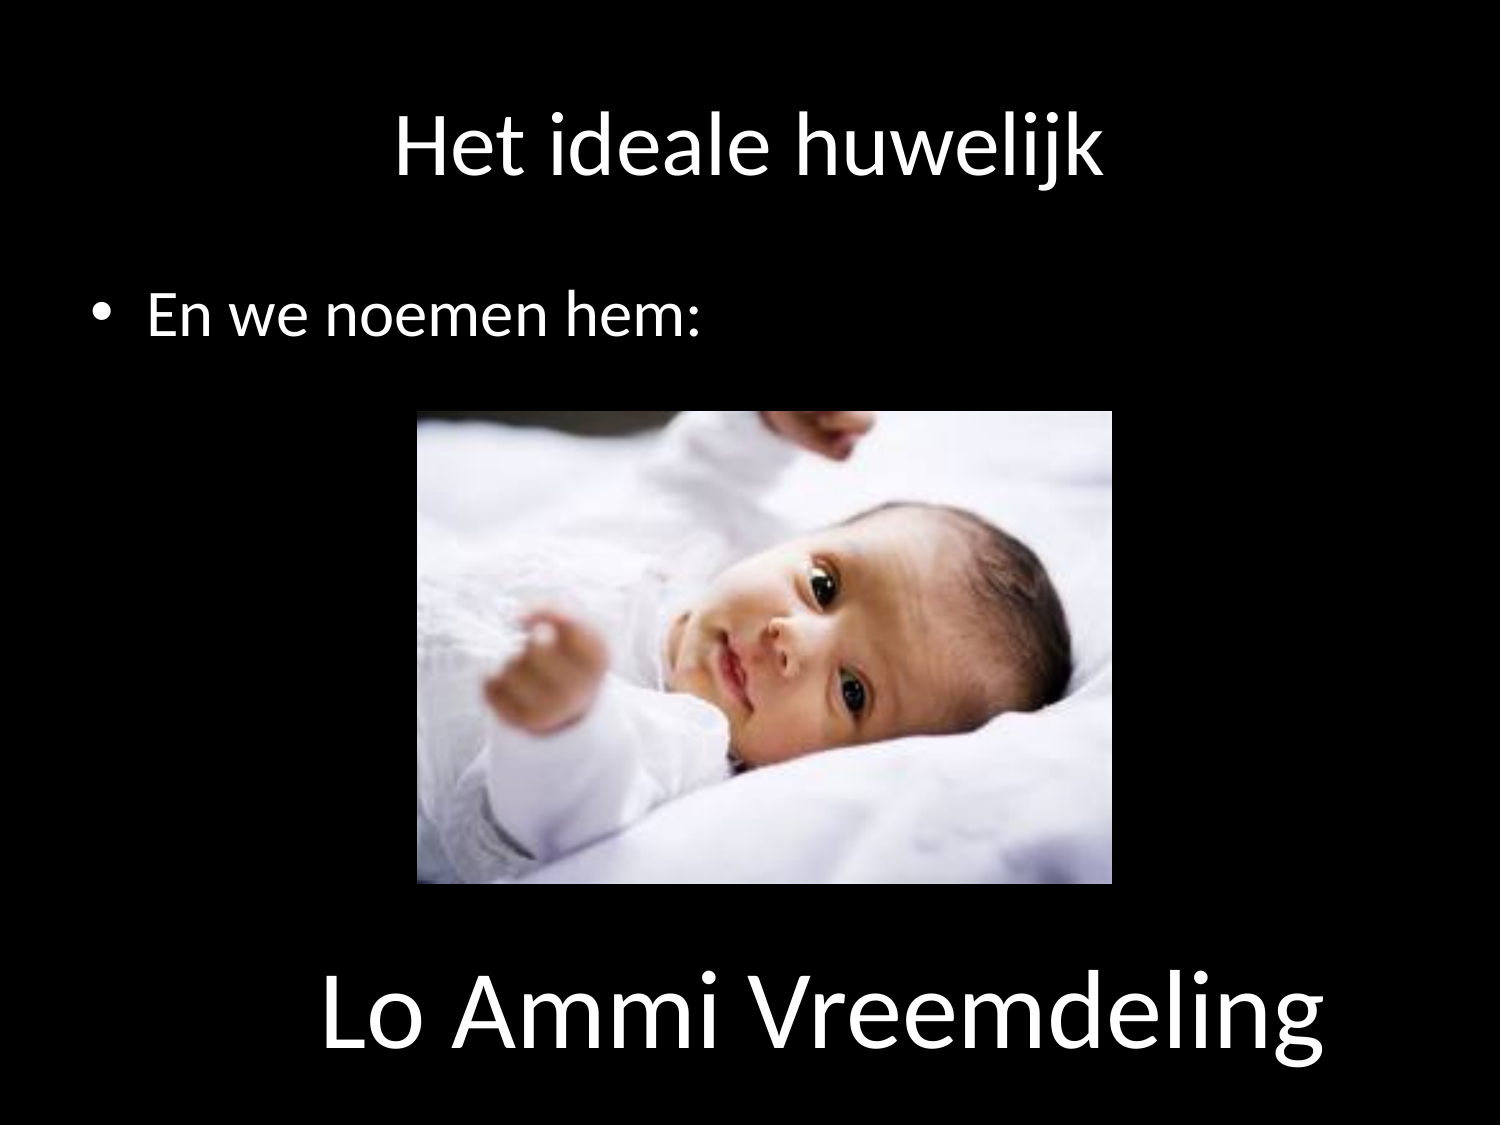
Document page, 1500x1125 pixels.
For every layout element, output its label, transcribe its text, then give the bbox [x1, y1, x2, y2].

text_box Lo Ammi Vreemdeling [305, 929, 1342, 1079]
title Het ideale huwelijk [75, 45, 1425, 233]
picture [416, 410, 1112, 884]
list En we noemen hem: [75, 262, 1425, 1005]
